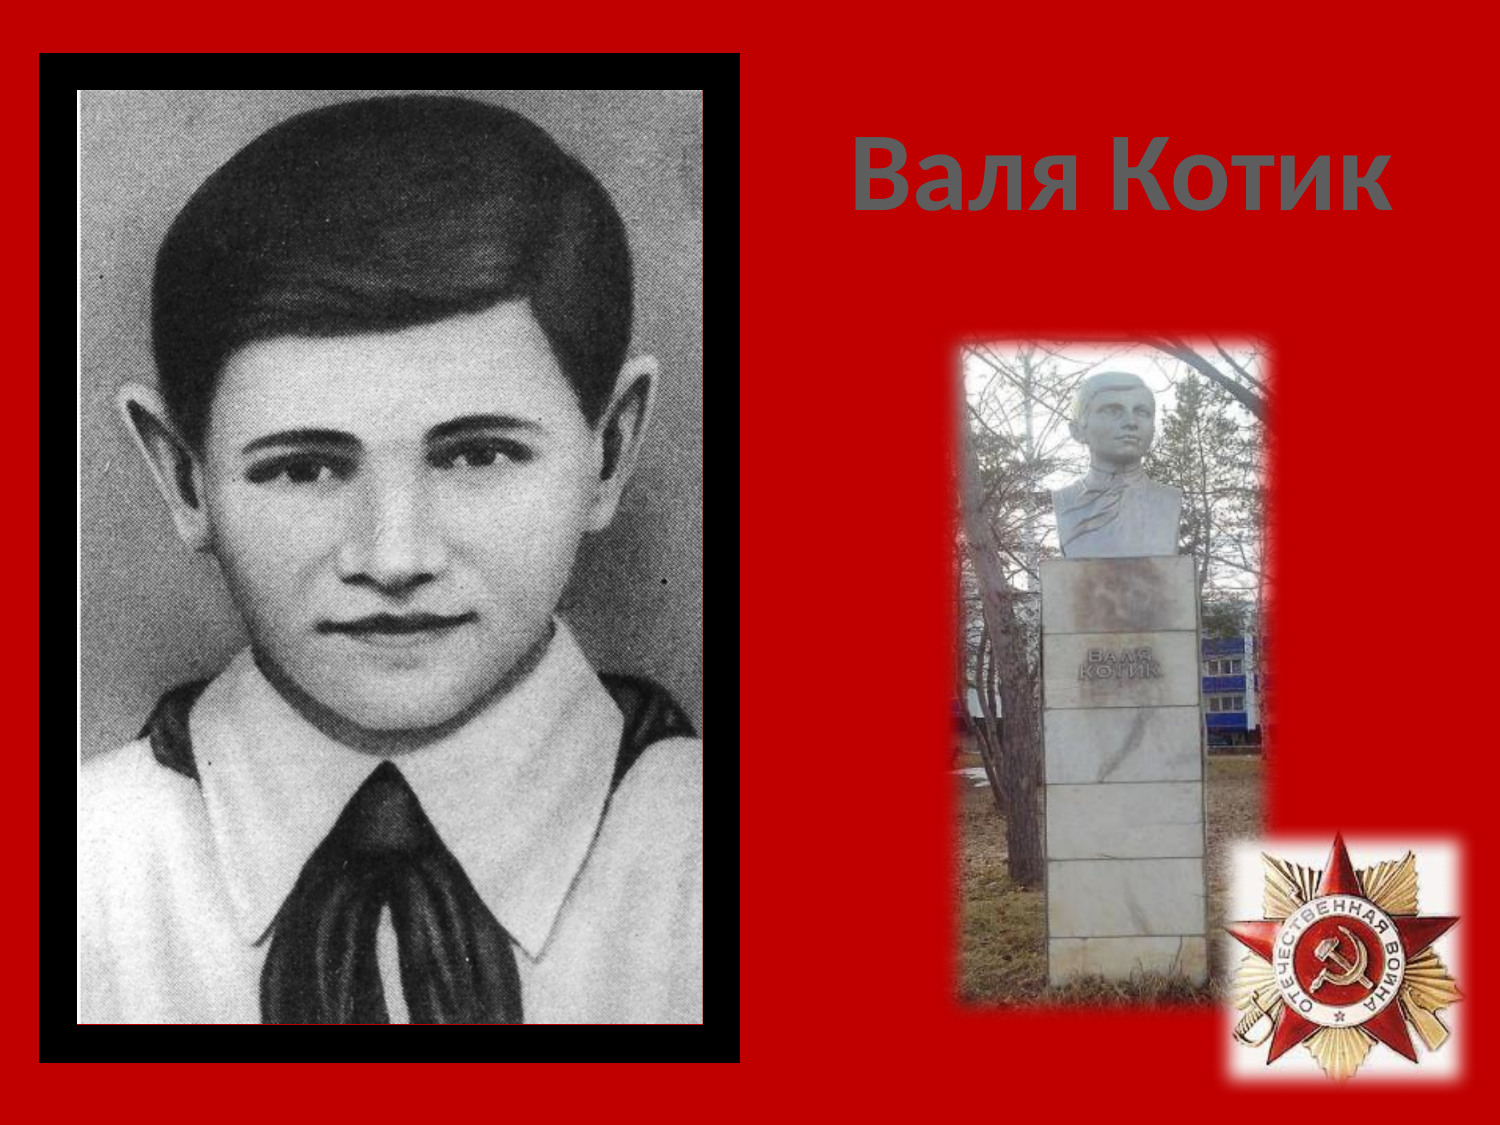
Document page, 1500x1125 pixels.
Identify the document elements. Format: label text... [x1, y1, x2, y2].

text_box Валя Котик [834, 89, 1409, 240]
picture [938, 326, 1479, 1098]
picture [76, 89, 703, 1026]
